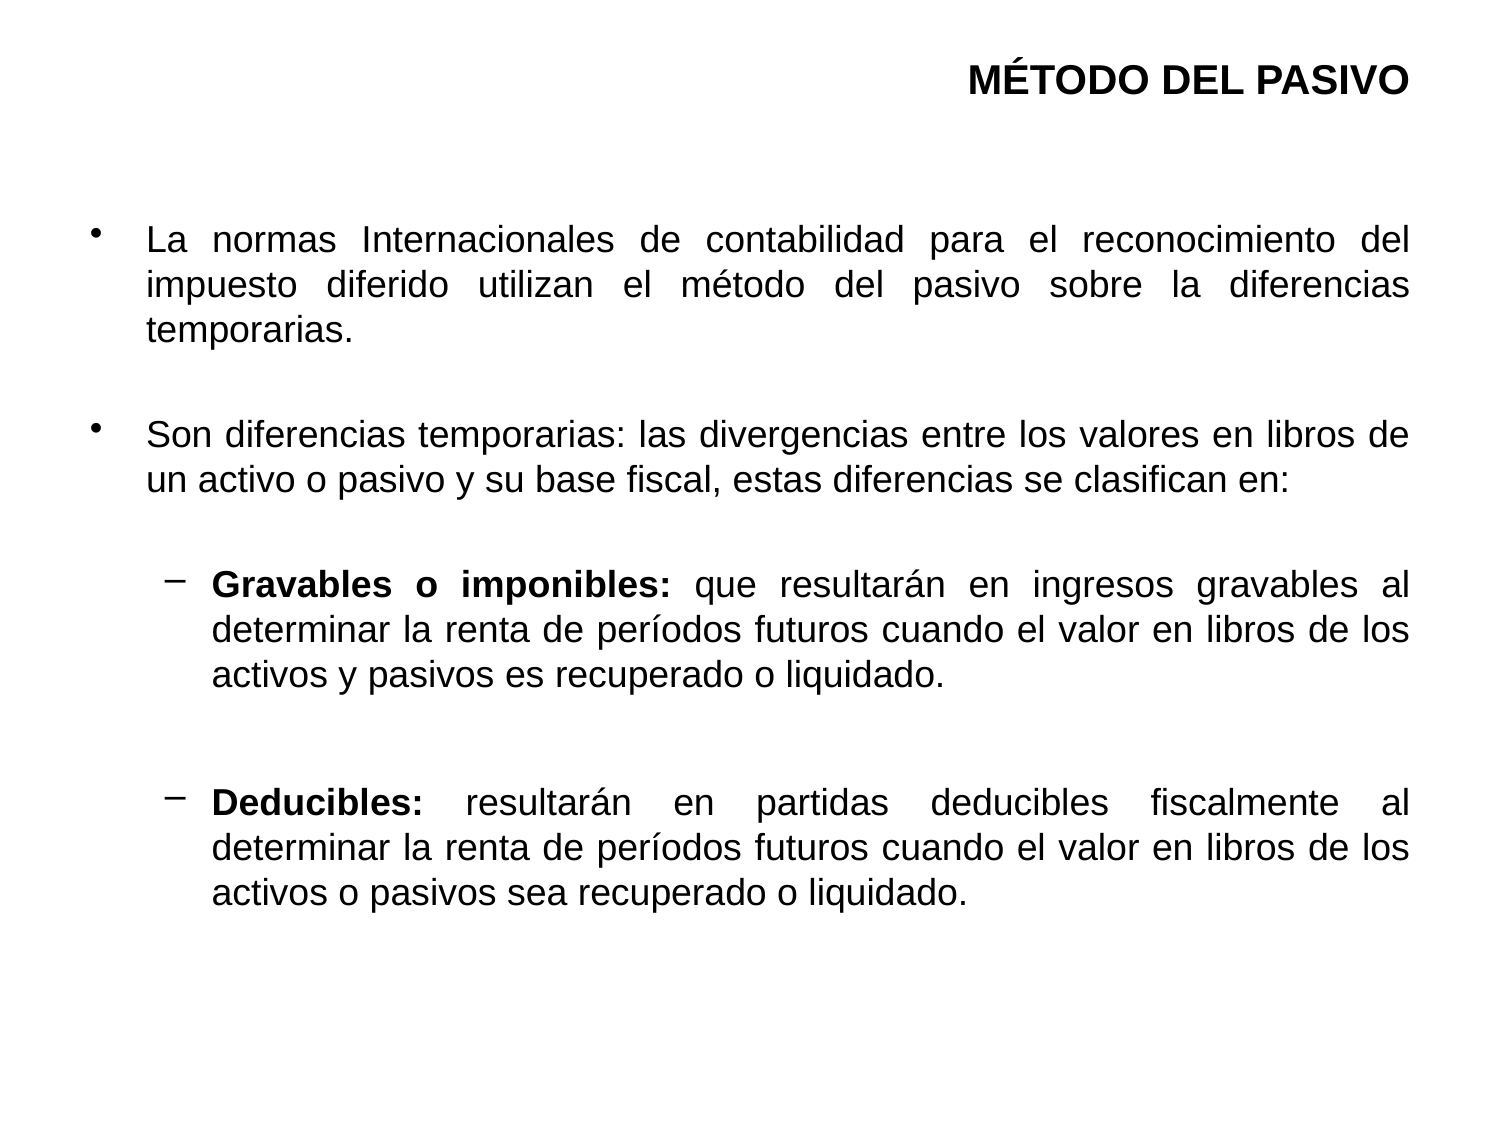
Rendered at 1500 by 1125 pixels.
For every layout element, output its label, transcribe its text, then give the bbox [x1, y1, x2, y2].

title MÉTODO DEL PASIVO [75, 45, 1425, 114]
list La normas Internacionales de contabilidad para el reconocimiento del impuesto diferido utilizan el método del pasivo sobre la diferencias temporarias. Son diferencias temporarias: las divergencias entre los valores en libros de un activo o pasivo y su base fiscal, estas diferencias se clasifican en: Gravables o imponibles: que resultarán en ingresos gravables al determinar la renta de períodos futuros cuando el valor en libros de los activos y pasivos es recuperado o liquidado. Deducibles: resultarán en partidas deducibles fiscalmente al determinar la renta de períodos futuros cuando el valor en libros de los activos o pasivos sea recuperado o liquidado. [75, 208, 1425, 951]
